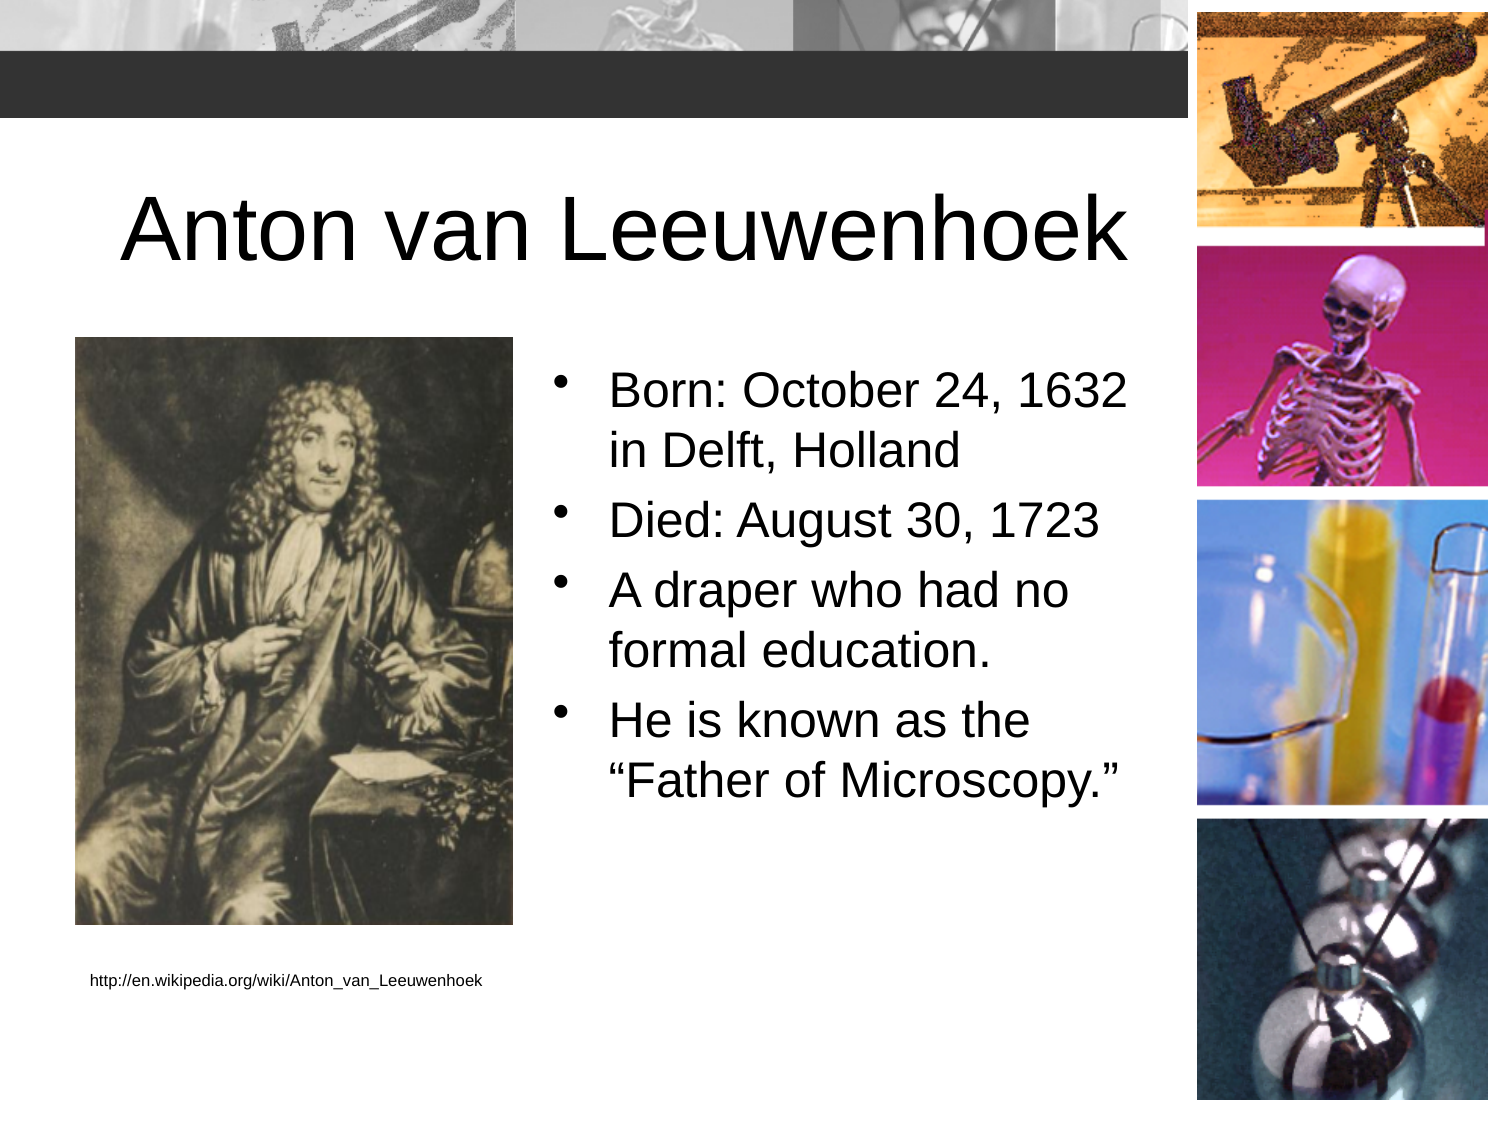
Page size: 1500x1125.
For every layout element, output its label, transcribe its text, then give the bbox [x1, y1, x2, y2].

list Born: October 24, 1632 in Delft, Holland Died: August 30, 1723 A draper who had no formal education. He is known as the “Father of Microscopy.” [537, 349, 1176, 1006]
picture [1197, 12, 1488, 1100]
picture [74, 337, 513, 926]
text_box http://en.wikipedia.org/wiki/Anton_van_Leeuwenhoek [74, 962, 513, 998]
title Anton van Leeuwenhoek [74, 146, 1176, 301]
